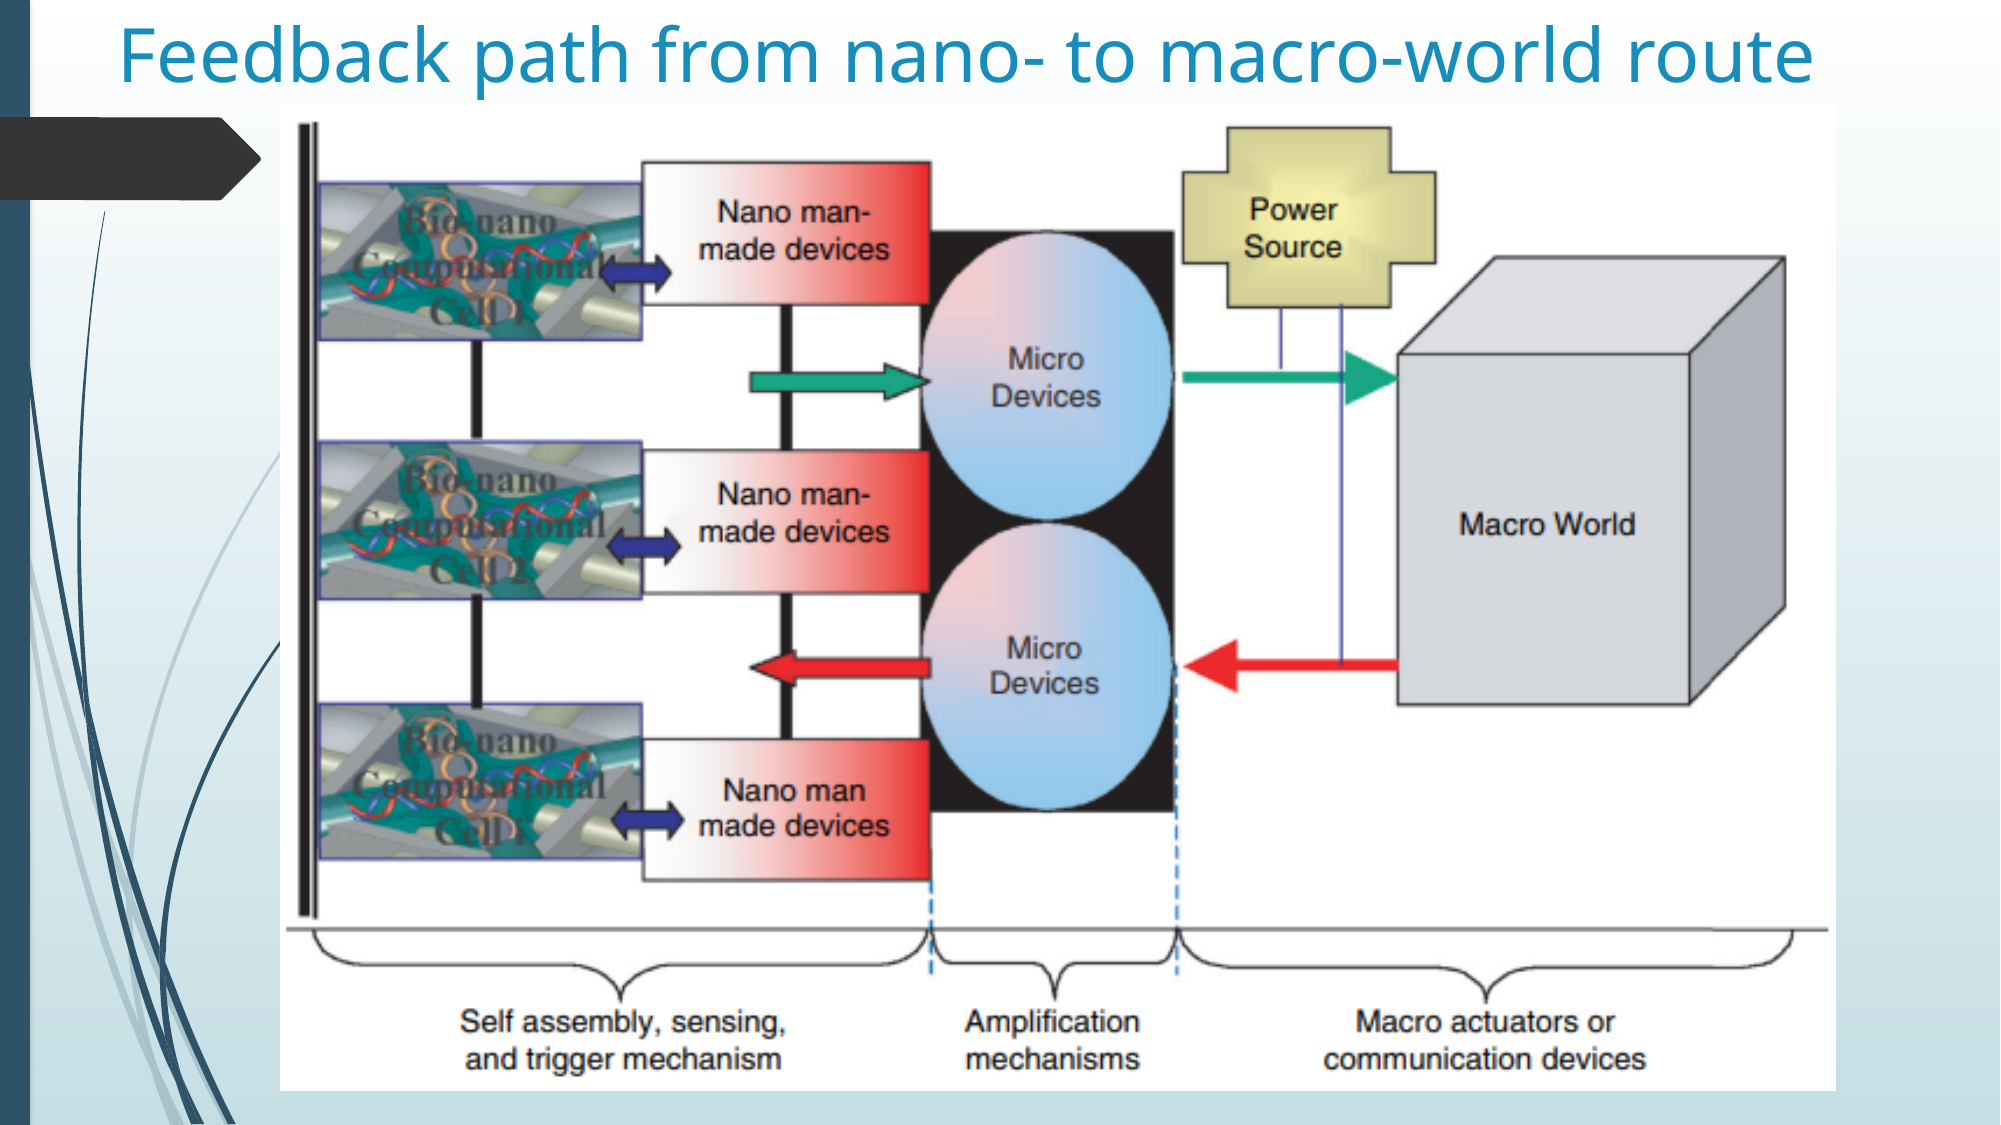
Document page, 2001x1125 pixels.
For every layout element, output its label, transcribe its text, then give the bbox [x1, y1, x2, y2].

title Feedback path from nano- to macro-world route [102, 0, 1948, 211]
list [280, 104, 1836, 1092]
